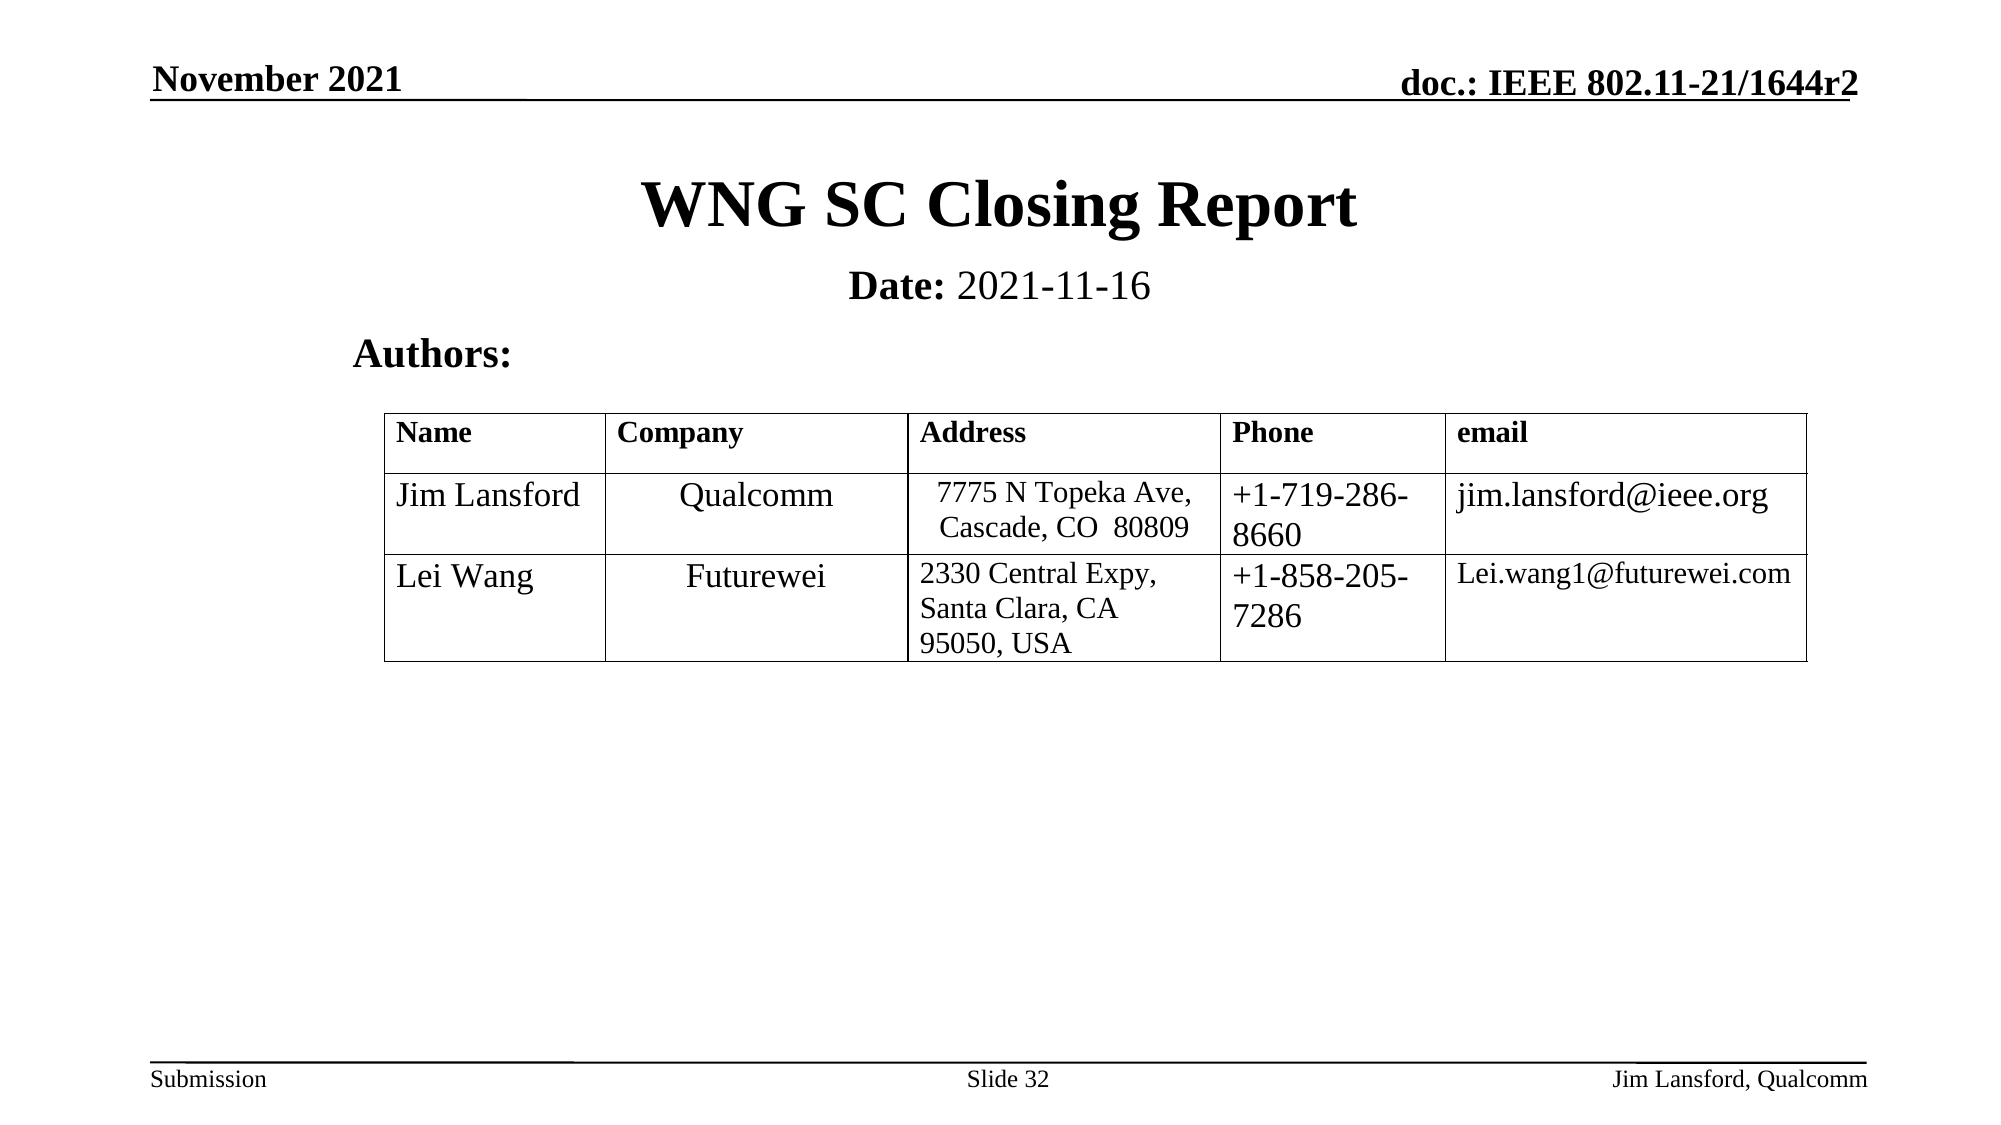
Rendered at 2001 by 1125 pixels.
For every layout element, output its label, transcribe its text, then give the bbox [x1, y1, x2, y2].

footer Jim Lansford, Qualcomm [1171, 1061, 1869, 1093]
slide_number Slide 32 [950, 1061, 1067, 1123]
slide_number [152, 54, 563, 100]
text_box Authors: [337, 318, 575, 381]
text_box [367, 412, 1917, 811]
list Date: 2021-11-16 [362, 249, 1638, 313]
title WNG SC Closing Report [149, 112, 1850, 288]
